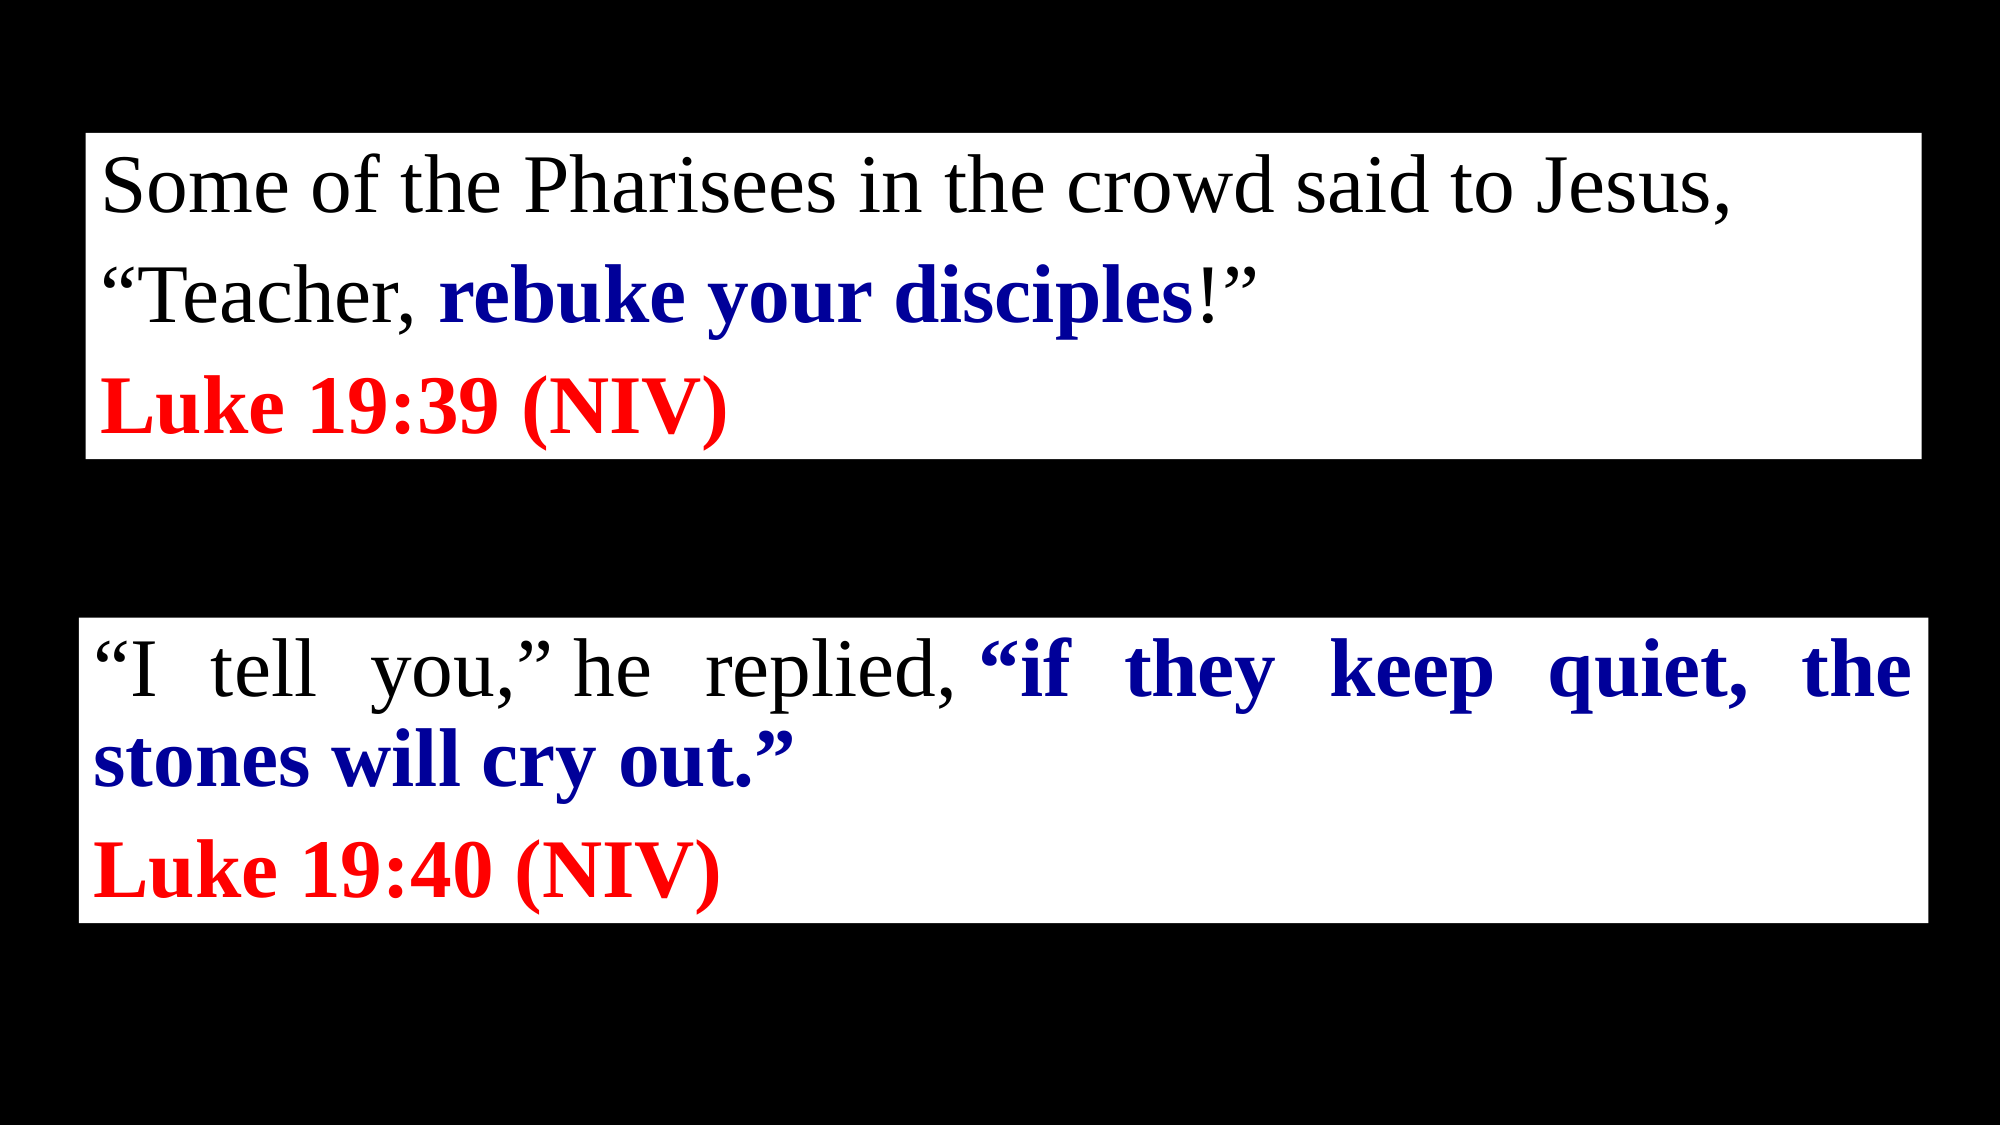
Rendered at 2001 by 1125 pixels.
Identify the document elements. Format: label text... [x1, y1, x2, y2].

text_box “I tell you,” he replied, “if they keep quiet, the stones will cry out.” Luke 19:40 (NIV) [78, 617, 1929, 924]
text_box Some of the Pharisees in the crowd said to Jesus, “Teacher, rebuke your disciples!” Luke 19:39 (NIV) [85, 132, 1922, 460]
